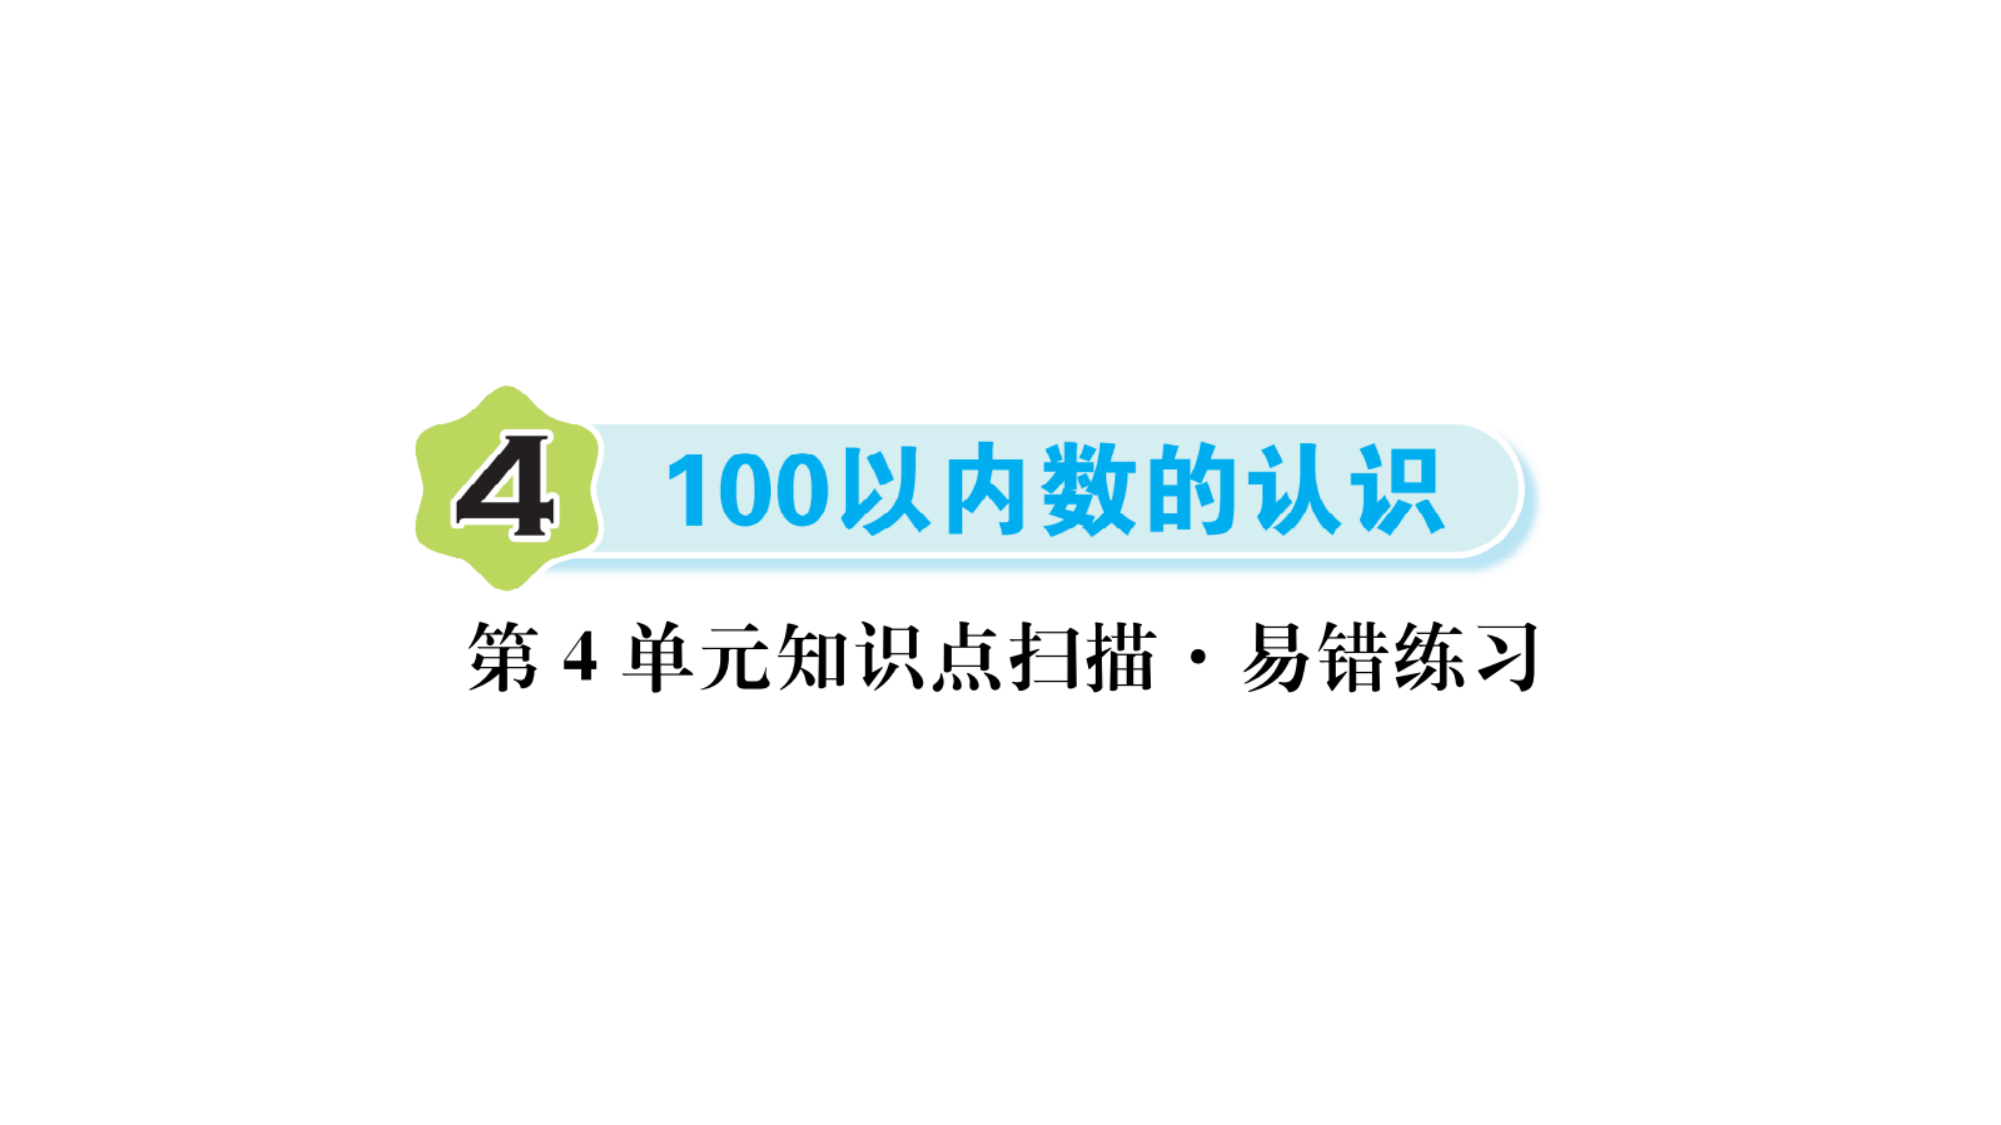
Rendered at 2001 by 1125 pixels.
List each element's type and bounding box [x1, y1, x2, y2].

picture [397, 373, 1609, 706]
